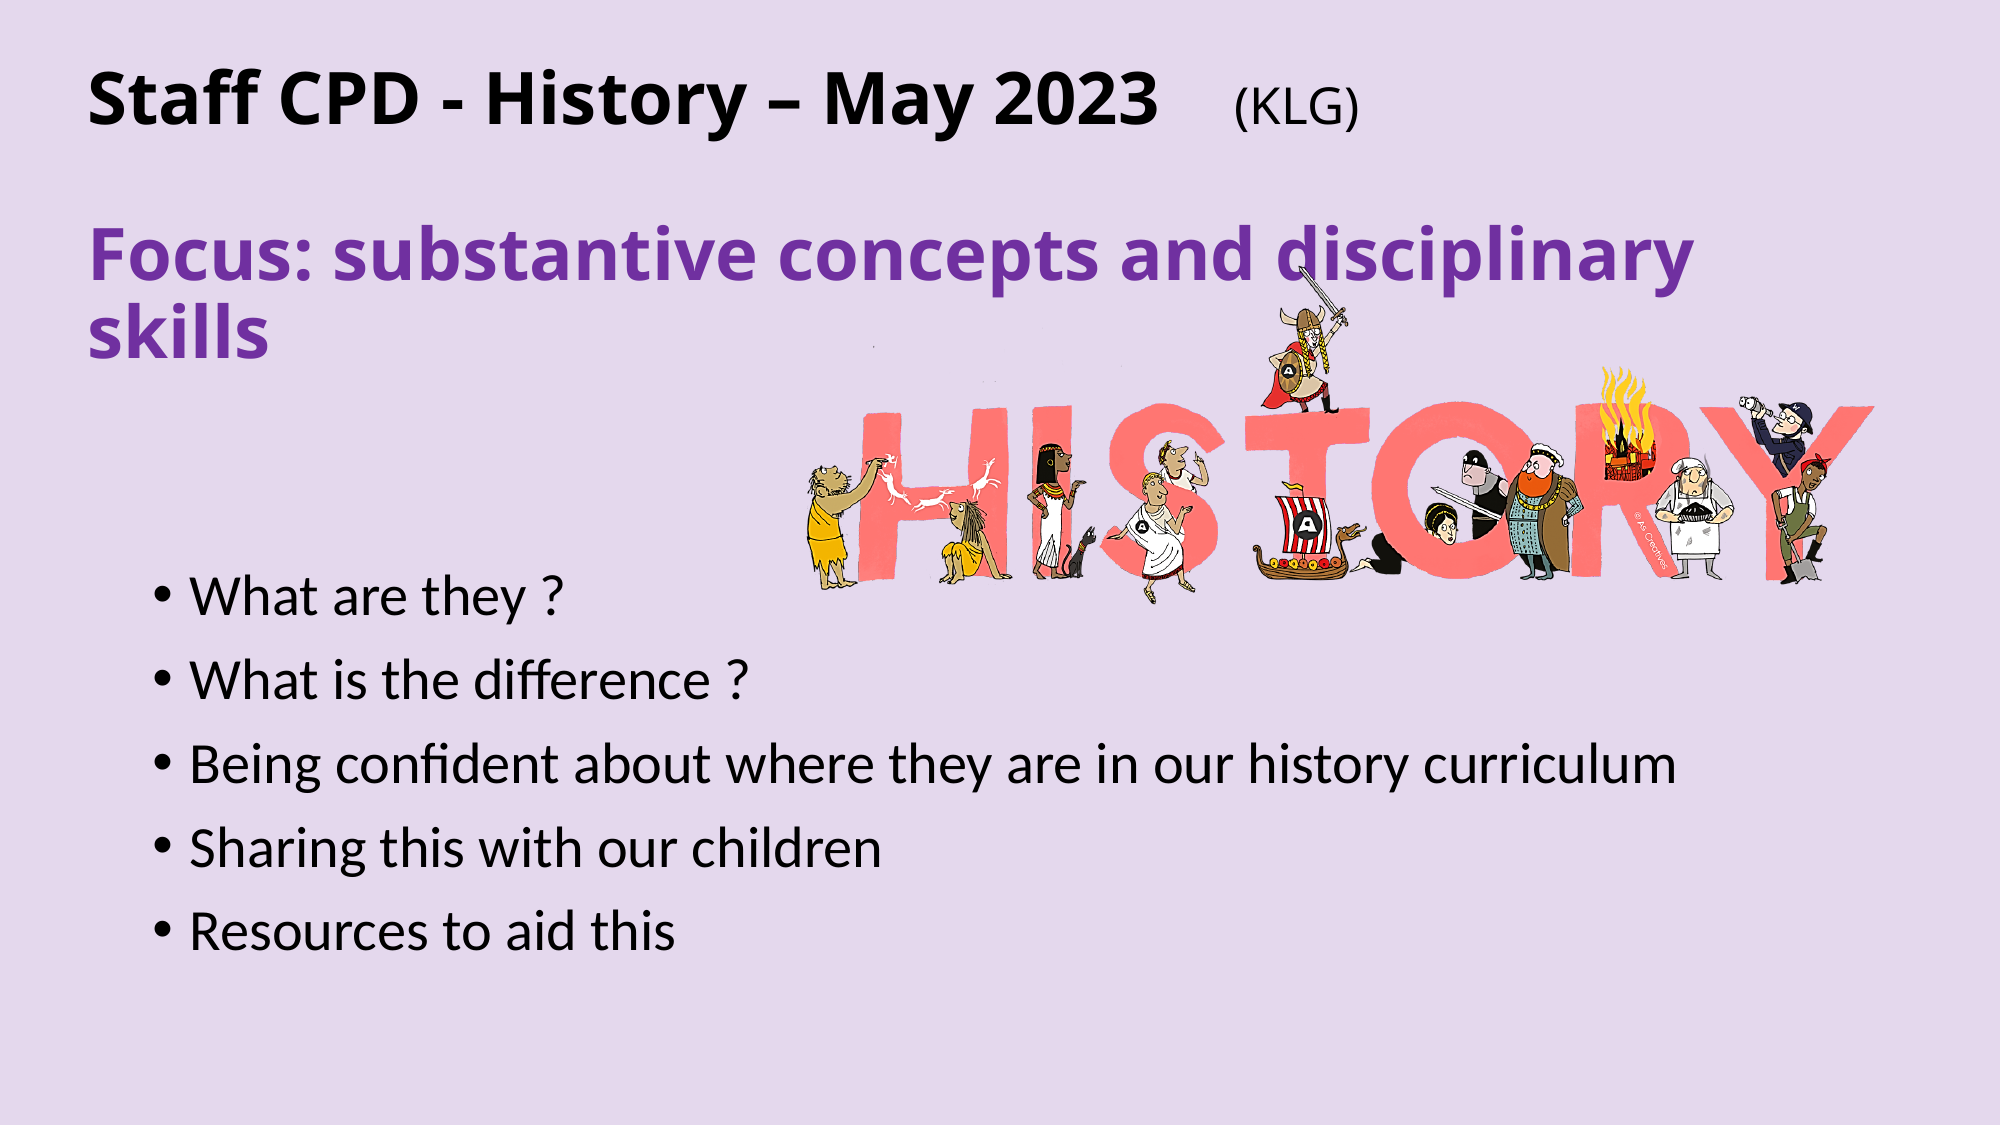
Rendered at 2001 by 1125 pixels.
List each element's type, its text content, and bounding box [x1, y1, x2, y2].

list What are they ? What is the difference ? Being confident about where they are in our history curriculum Sharing this with our children Resources to aid this [137, 299, 1863, 1014]
picture [793, 259, 1901, 608]
title Staff CPD - History – May 2023 (KLG) Focus: substantive concepts and disciplinary skills [72, 53, 1798, 383]
